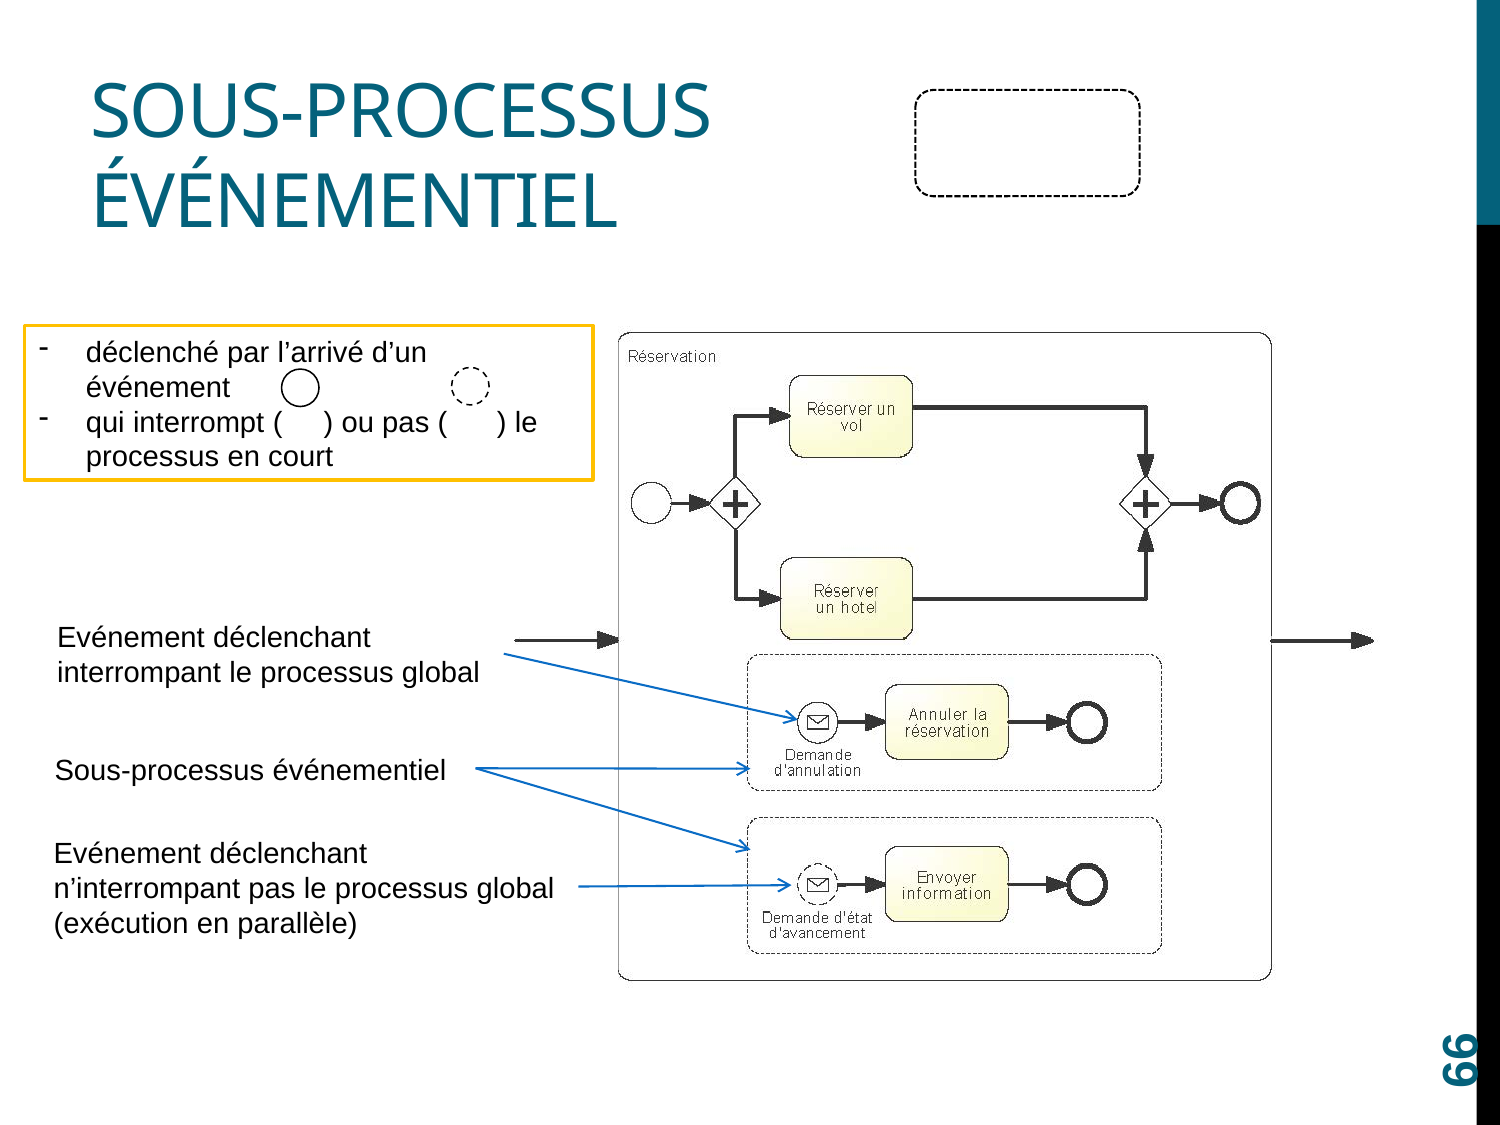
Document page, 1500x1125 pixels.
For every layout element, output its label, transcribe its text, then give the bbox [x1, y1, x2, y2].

title Sous-processus événementiel [75, 25, 940, 250]
slide_number 66 [1427, 887, 1488, 1104]
text_box [912, 87, 1143, 199]
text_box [503, 653, 799, 721]
picture [490, 317, 1389, 1004]
text_box Evénement déclenchant n’interrompant pas le processus global (exécution en parallèle) [38, 826, 488, 947]
text_box Sous-processus événementiel [39, 743, 476, 794]
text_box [23, 324, 594, 448]
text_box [475, 768, 752, 851]
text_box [578, 884, 792, 888]
text_box Evénement déclenchant interrompant le processus global [42, 611, 488, 697]
